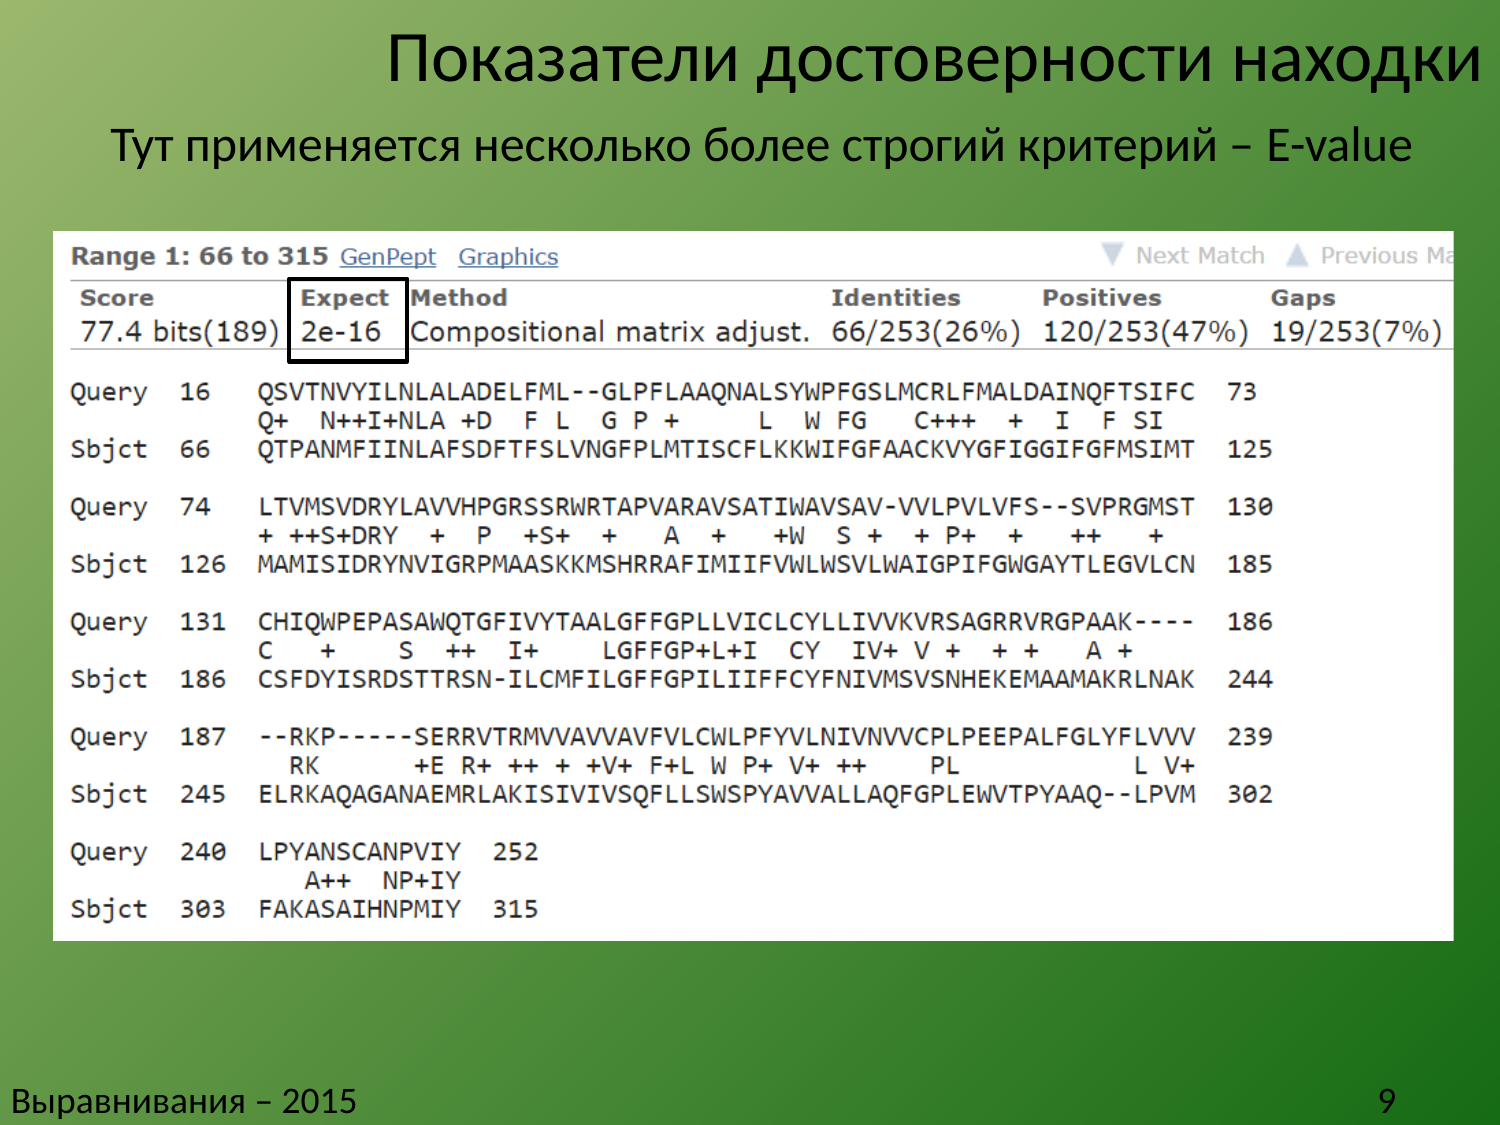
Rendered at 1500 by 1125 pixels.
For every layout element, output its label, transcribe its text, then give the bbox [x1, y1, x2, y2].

text_box Тут применяется несколько более строгий критерий – E-value [53, 104, 1471, 180]
picture [52, 231, 1454, 941]
title Показатели достоверности находки [150, 0, 1500, 105]
